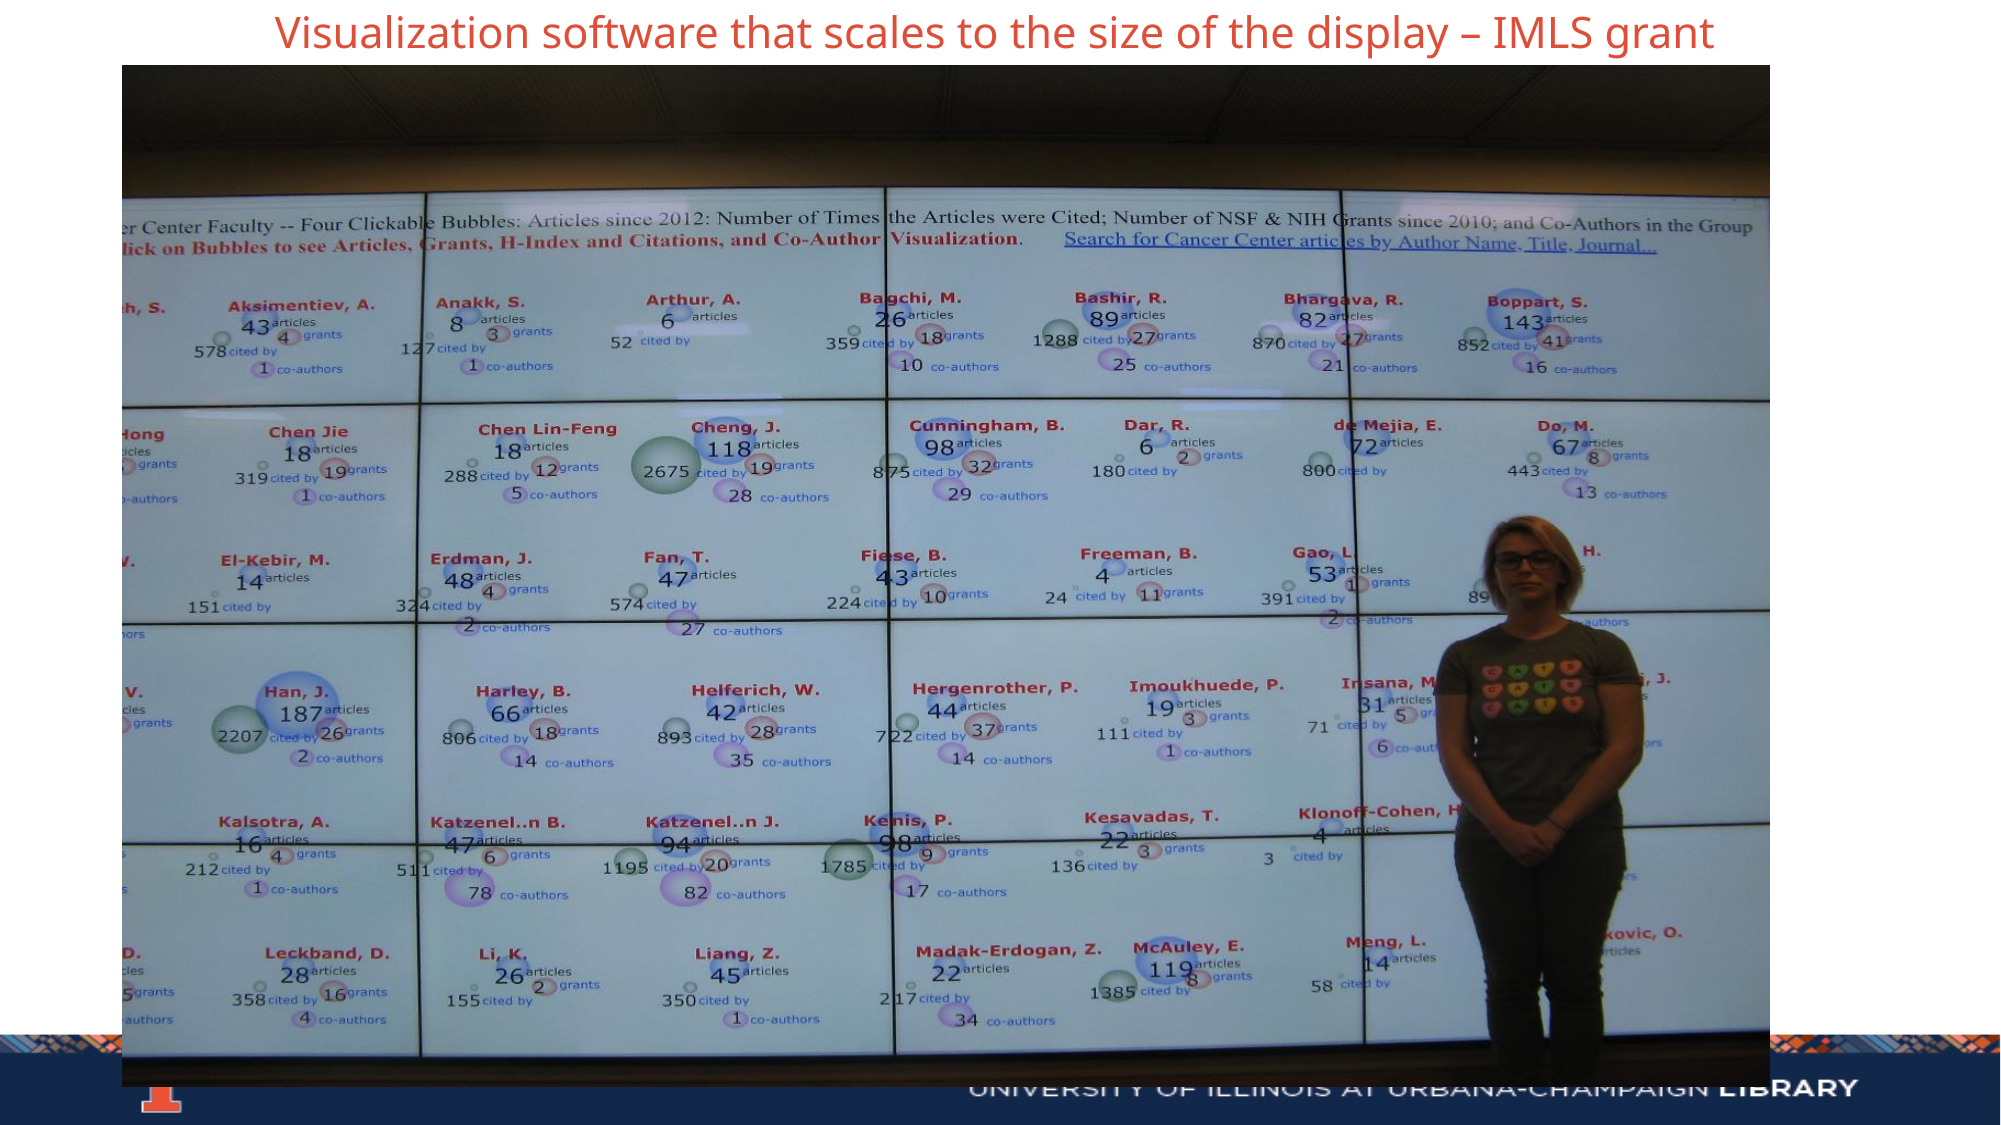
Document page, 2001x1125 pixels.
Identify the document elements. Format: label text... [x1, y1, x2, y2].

title Visualization software that scales to the size of the display – IMLS grant [0, 2, 1979, 66]
picture [0, 0, 2001, 1125]
